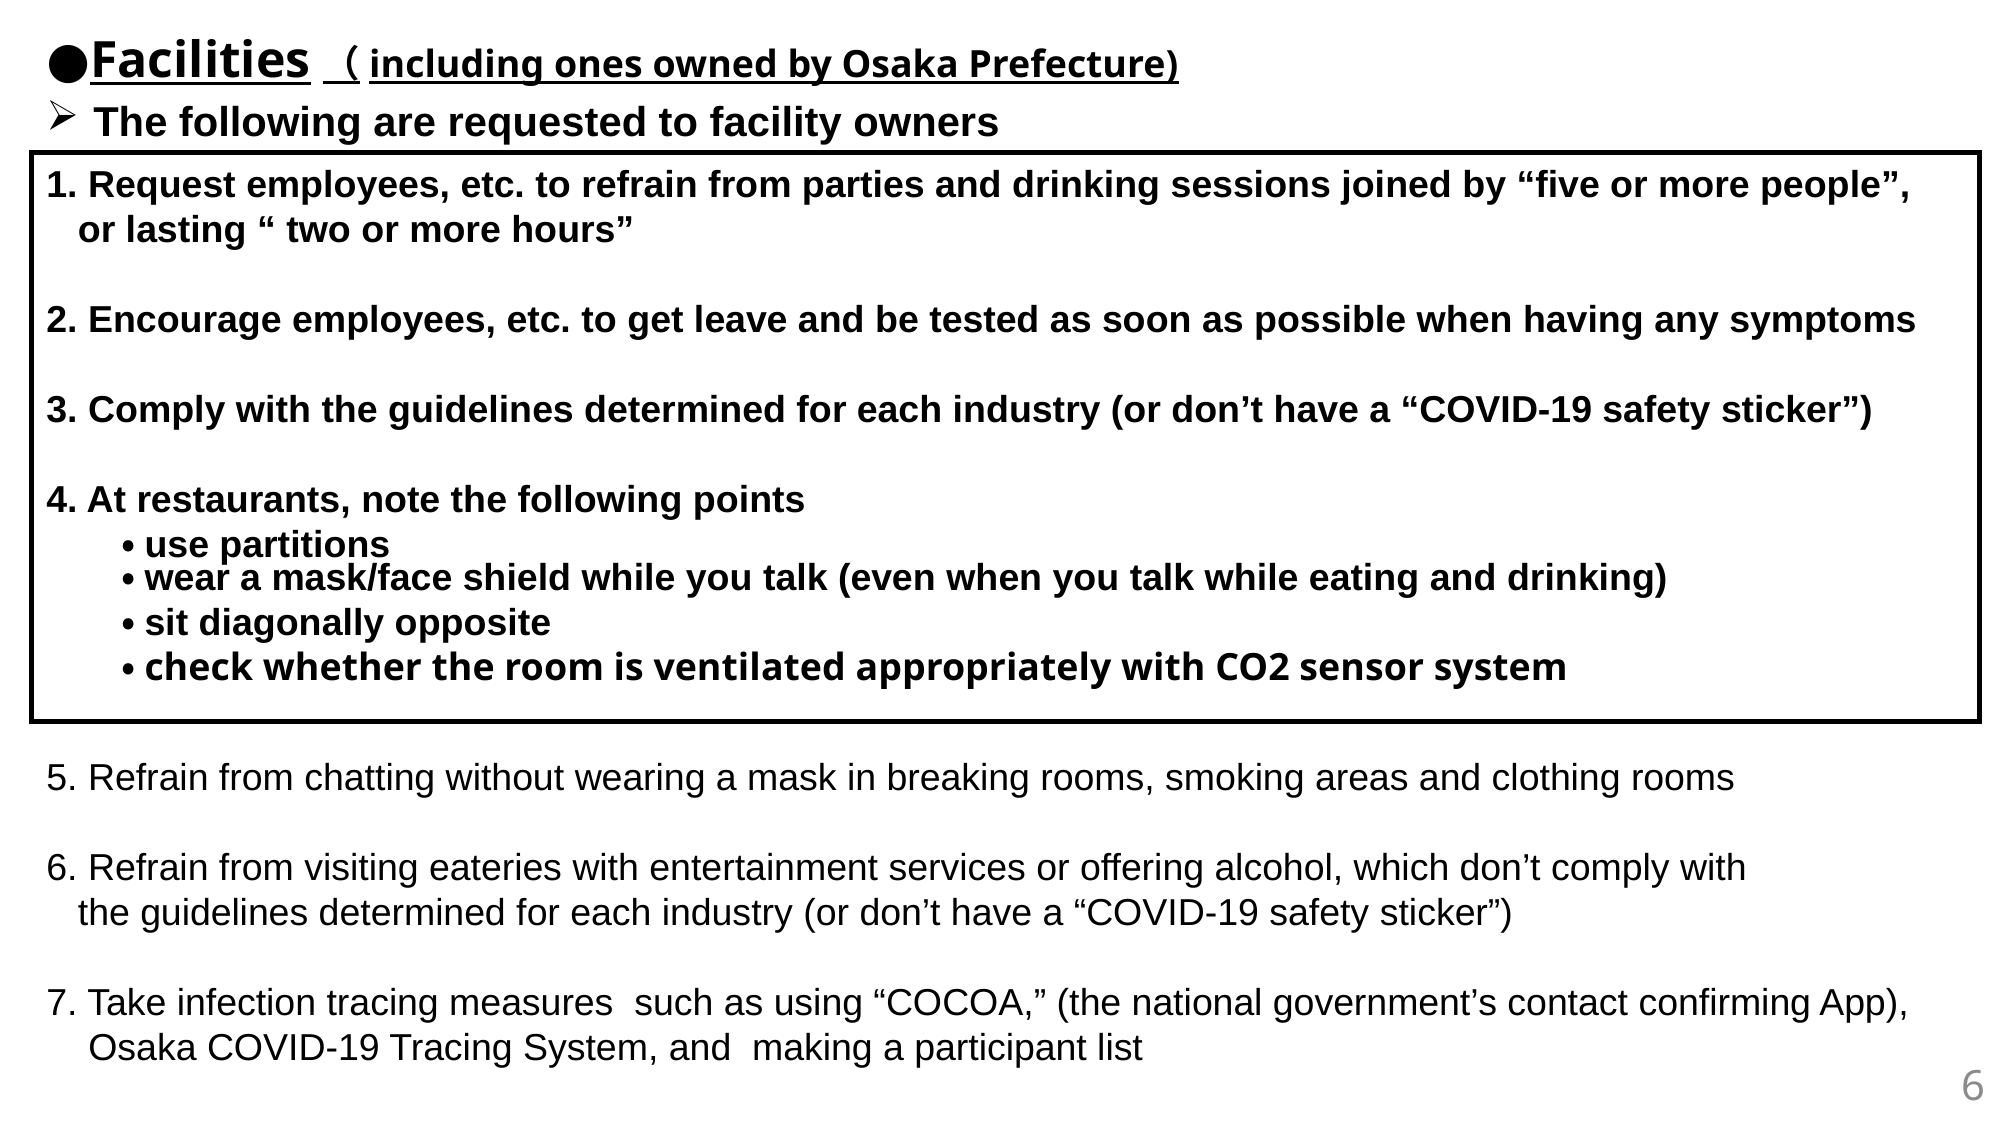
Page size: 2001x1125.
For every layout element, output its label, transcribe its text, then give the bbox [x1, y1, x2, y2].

text_box ●Facilities（including ones owned by Osaka Prefecture) [31, 20, 1872, 87]
slide_number 6 [1550, 1076, 2000, 1117]
text_box [31, 152, 1981, 722]
text_box 1. Request employees, etc. to refrain from parties and drinking sessions joined by “five or more people”, or lasting “ two or more hours” 2. Encourage employees, etc. to get leave and be tested as soon as possible when having any symptoms 3. Comply with the guidelines determined for each industry (or don’t have a “COVID-19 safety sticker”) 4. At restaurants, note the following points ・use partitions ・wear a mask/face shield while you talk (even when you talk while eating and drinking) ・sit diagonally opposite ・check whether the room is ventilated appropriately with CO2 sensor system 5. Refrain from chatting without wearing a mask in breaking rooms, smoking areas and clothing rooms 6. Refrain from visiting eateries with entertainment services or offering alcohol, which don’t comply with the guidelines determined for each industry (or don’t have a “COVID-19 safety sticker”) 7. Take infection tracing measures such as using “COCOA,” (the national government’s contact confirming App), Osaka COVID-19 Tracing System, and making a participant list [31, 152, 2000, 1076]
text_box The following are requested to facility owners [31, 87, 1948, 152]
